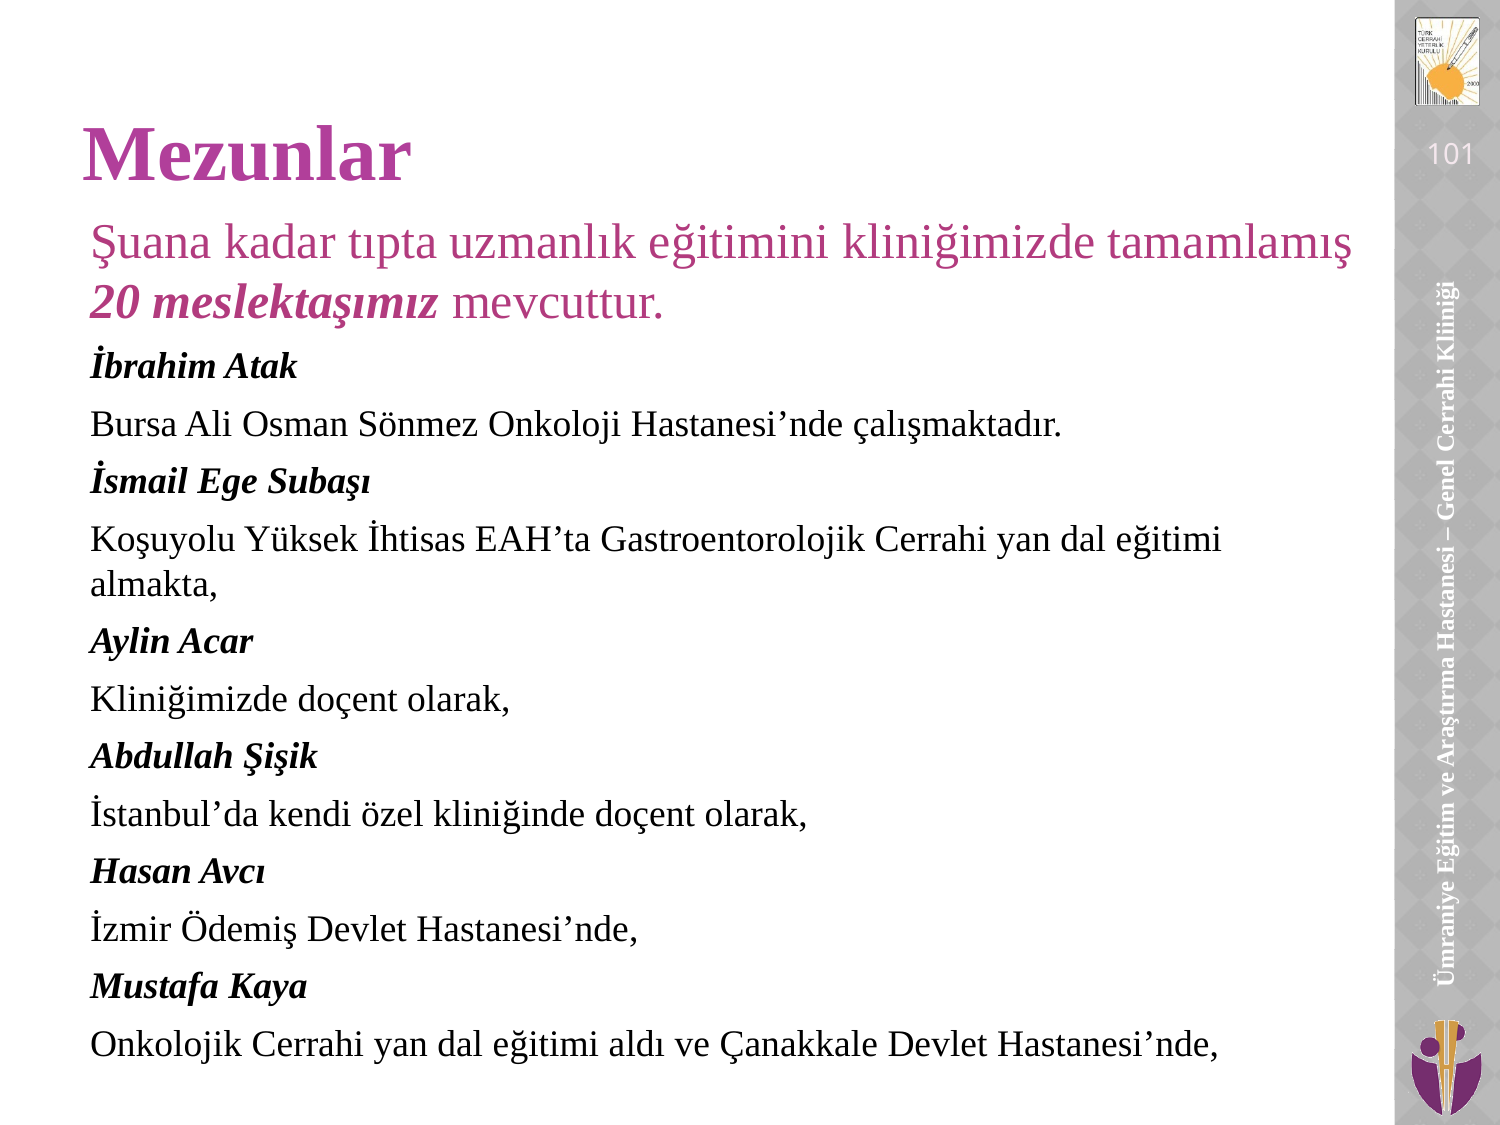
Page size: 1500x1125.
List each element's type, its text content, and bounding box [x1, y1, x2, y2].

slide_number 101 [1403, 135, 1500, 173]
picture [1408, 1019, 1485, 1117]
title Mezunlar [75, 52, 1329, 197]
picture [1415, 17, 1480, 106]
list Kurum kütüphanesi mevcut, klinik içinde araştırma odasında sınırlı sayıda kitap içeren bir kütüphane bulunmaktadır. [1394, 0, 1500, 1125]
list Şuana kadar tıpta uzmanlık eğitimini kliniğimizde tamamlamış 20 meslektaşımız mevcuttur. İbrahim Atak Bursa Ali Osman Sönmez Onkoloji Hastanesi’nde çalışmaktadır. İsmail Ege Subaşı Koşuyolu Yüksek İhtisas EAH’ta Gastroentorolojik Cerrahi yan dal eğitimi almakta, Aylin Acar Kliniğimizde doçent olarak, Abdullah Şişik İstanbul’da kendi özel kliniğinde doçent olarak, Hasan Avcı İzmir Ödemiş Devlet Hastanesi’nde, Mustafa Kaya Onkolojik Cerrahi yan dal eğitimi aldı ve Çanakkale Devlet Hastanesi’nde, [74, 514, 1377, 1083]
